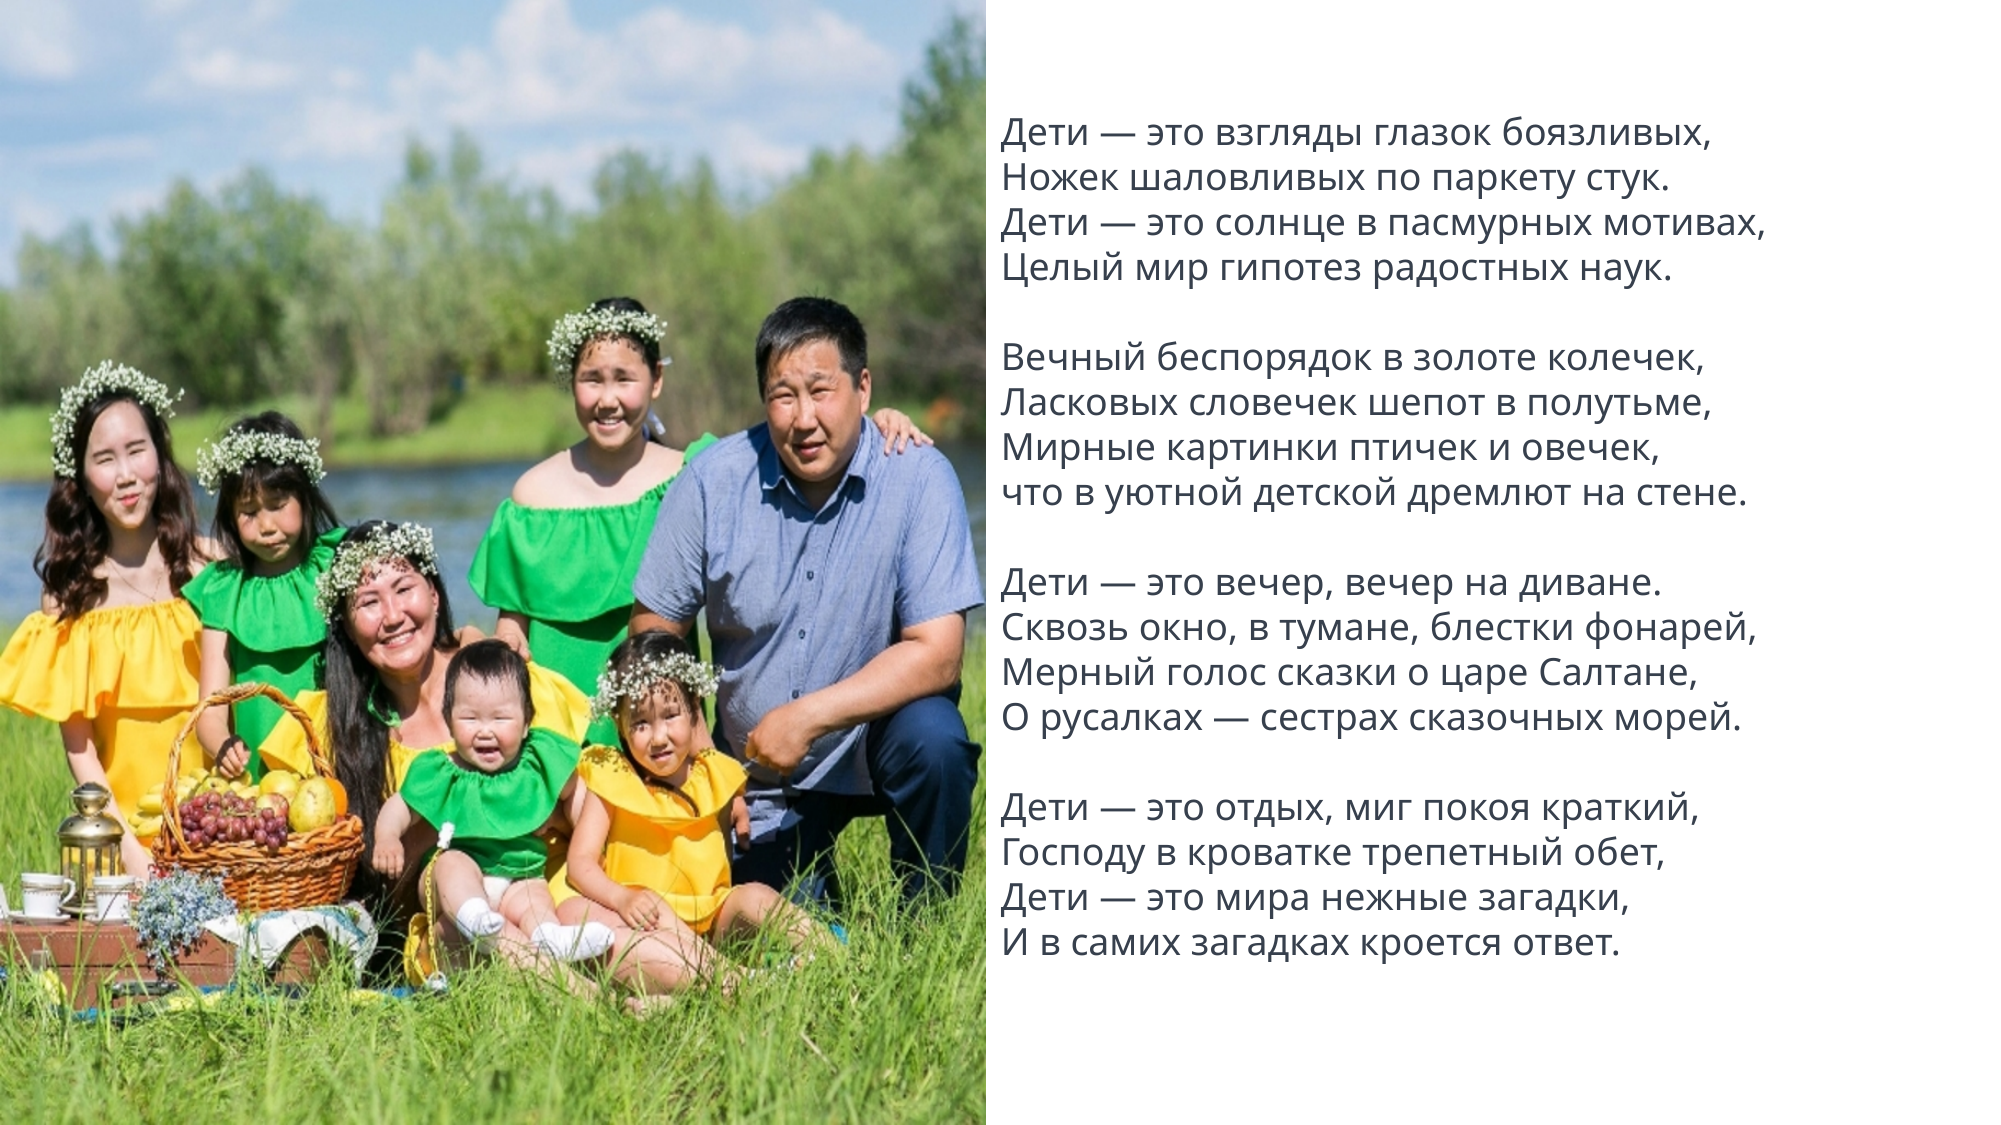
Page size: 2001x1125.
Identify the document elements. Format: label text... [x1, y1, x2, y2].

picture [0, 0, 986, 1125]
text_box Дети — это взгляды глазок боязливых, Ножек шаловливых по паркету стук. Дети — это солнце в пасмурных мотивах, Целый мир гипотез радостных наук. Вечный беспорядок в золоте колечек, Ласковых словечек шепот в полутьме, Мирные картинки птичек и овечек, что в уютной детской дремлют на стене. Дети — это вечер, вечер на диване. Сквозь окно, в тумане, блестки фонарей, Мерный голос сказки о царе Салтане, О русалках — сестрах сказочных морей. Дети — это отдых, миг покоя краткий, Господу в кроватке трепетный обет, Дети — это мира нежные загадки, И в самих загадках кроется ответ. [986, 100, 2000, 1016]
